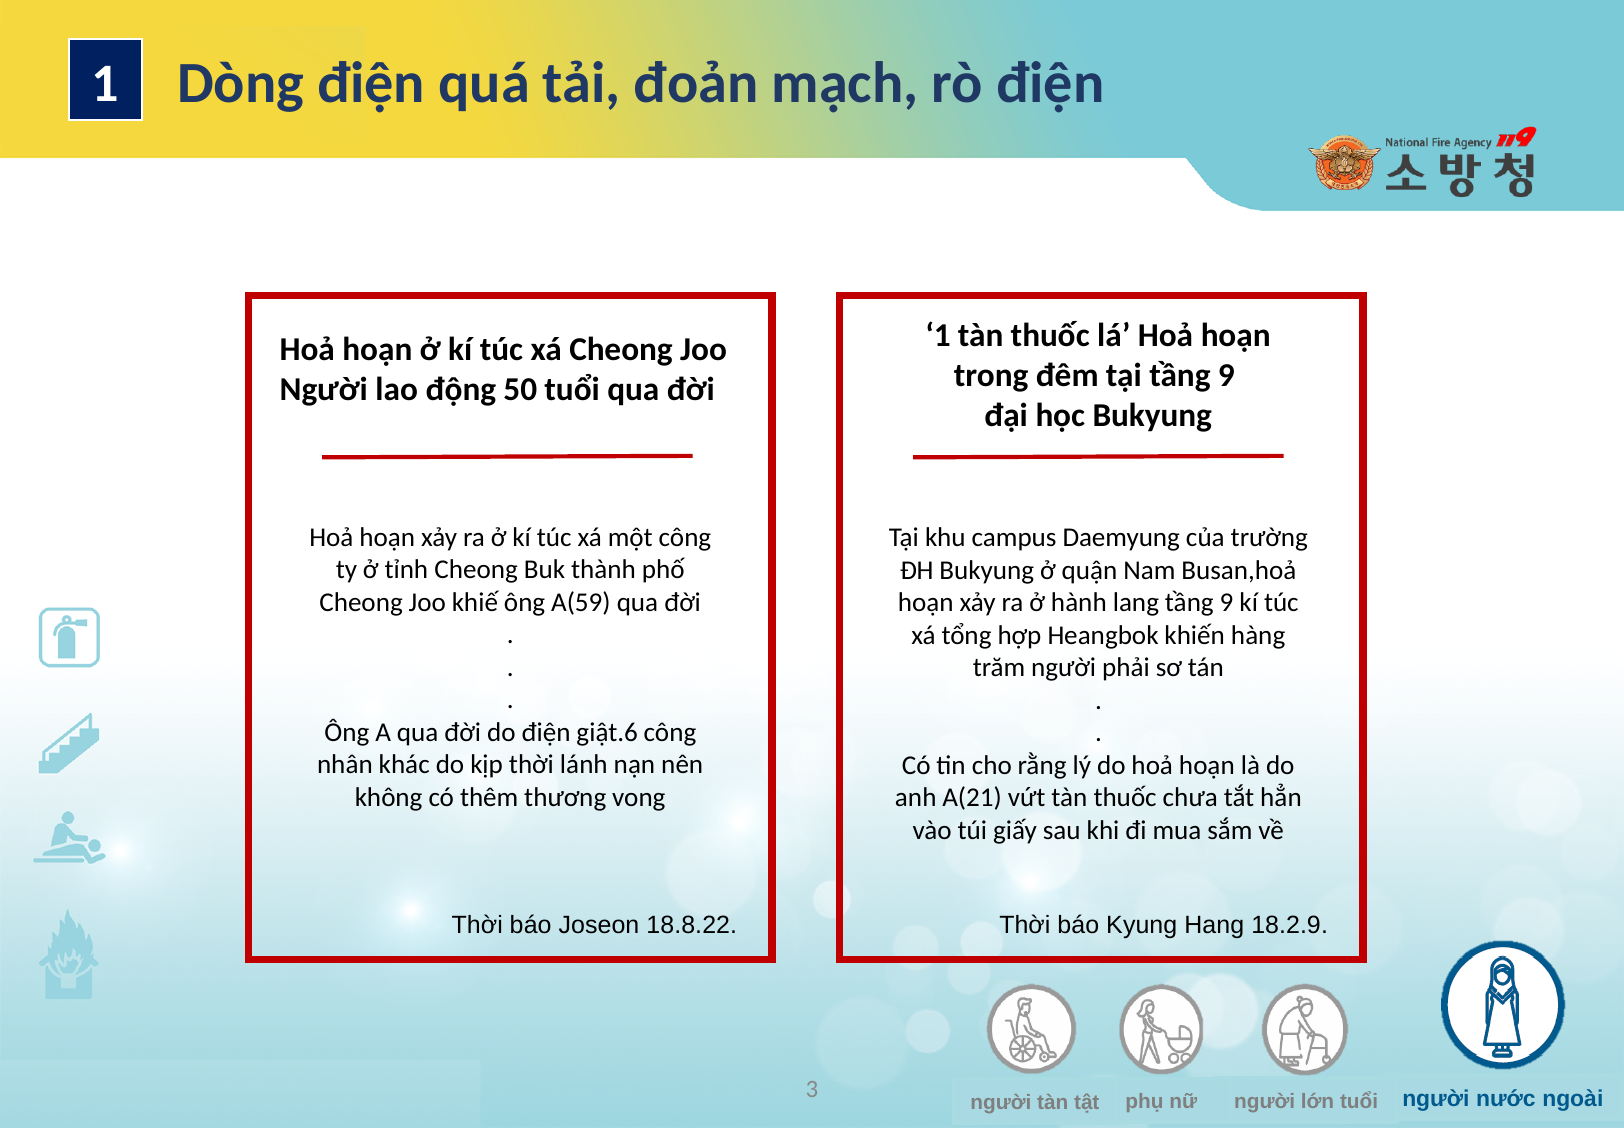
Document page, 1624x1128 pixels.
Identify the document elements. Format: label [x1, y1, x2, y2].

picture [0, 0, 1624, 1128]
text_box [954, 925, 1623, 1124]
text_box [248, 295, 773, 960]
text_box [839, 295, 1364, 960]
